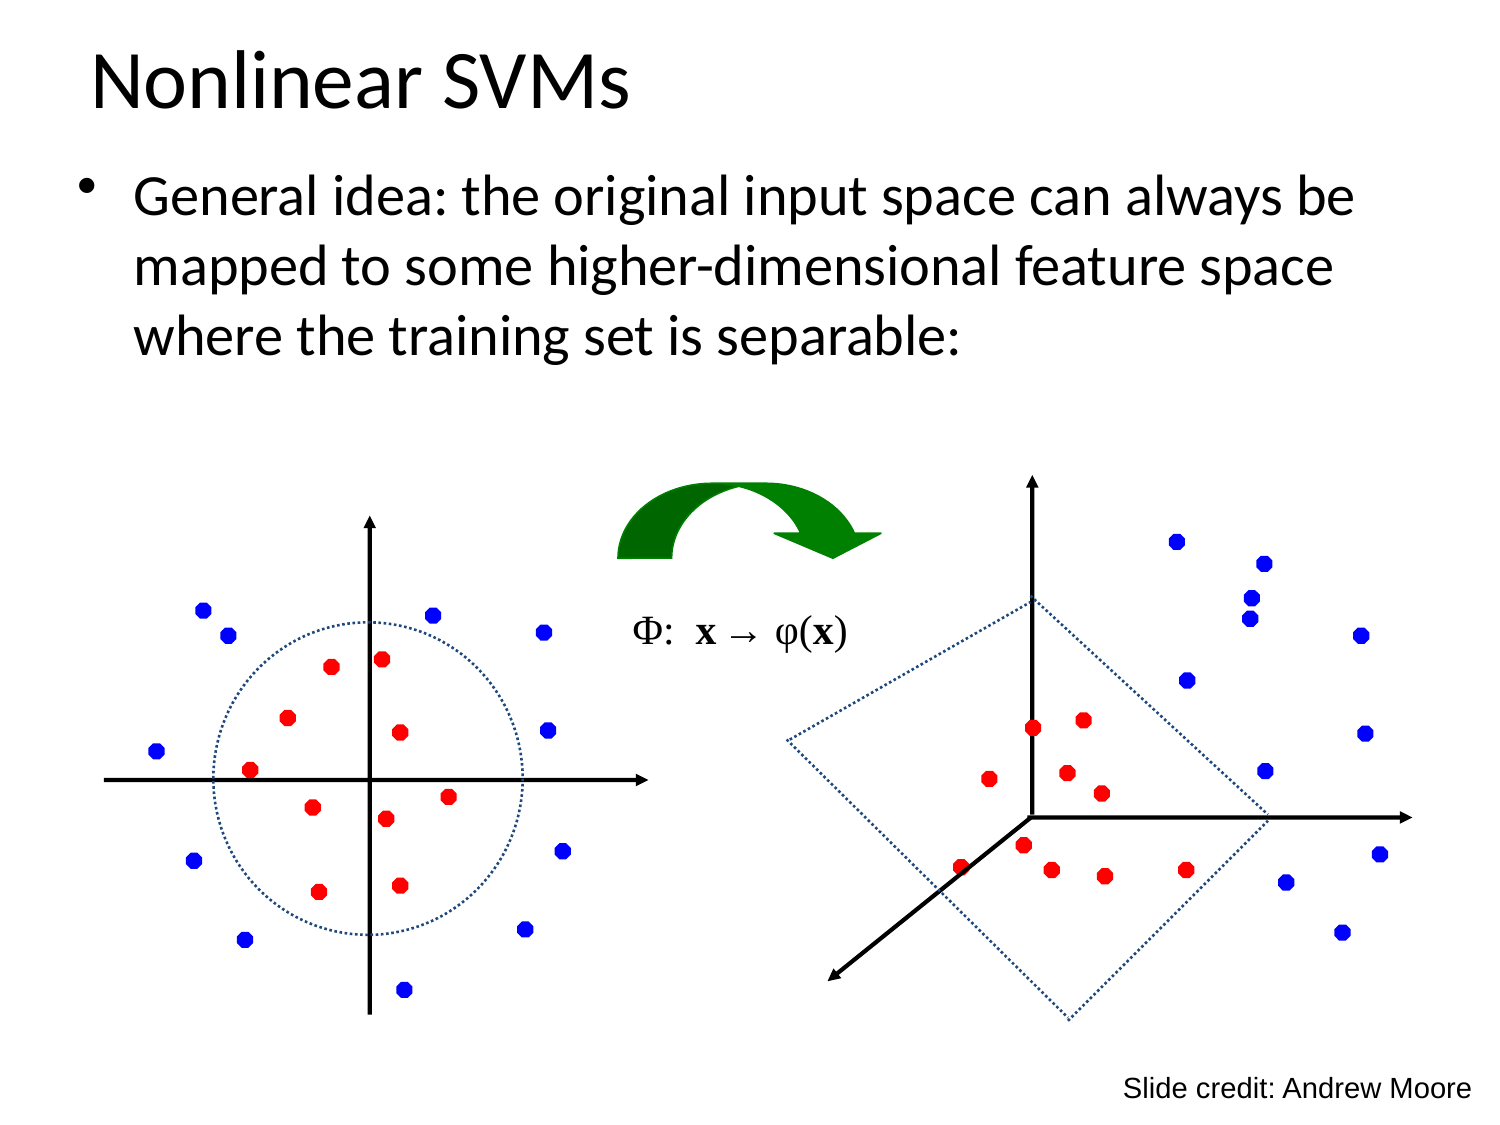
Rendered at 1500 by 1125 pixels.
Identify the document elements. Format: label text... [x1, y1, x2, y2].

title Nonlinear SVMs [74, 0, 1426, 151]
text_box [1388, 811, 1413, 824]
list General idea: the original input space can always be mapped to some higher-dimensional feature space where the training set is separable: [62, 149, 1388, 1013]
text_box Slide credit: Andrew Moore [1108, 1062, 1488, 1113]
